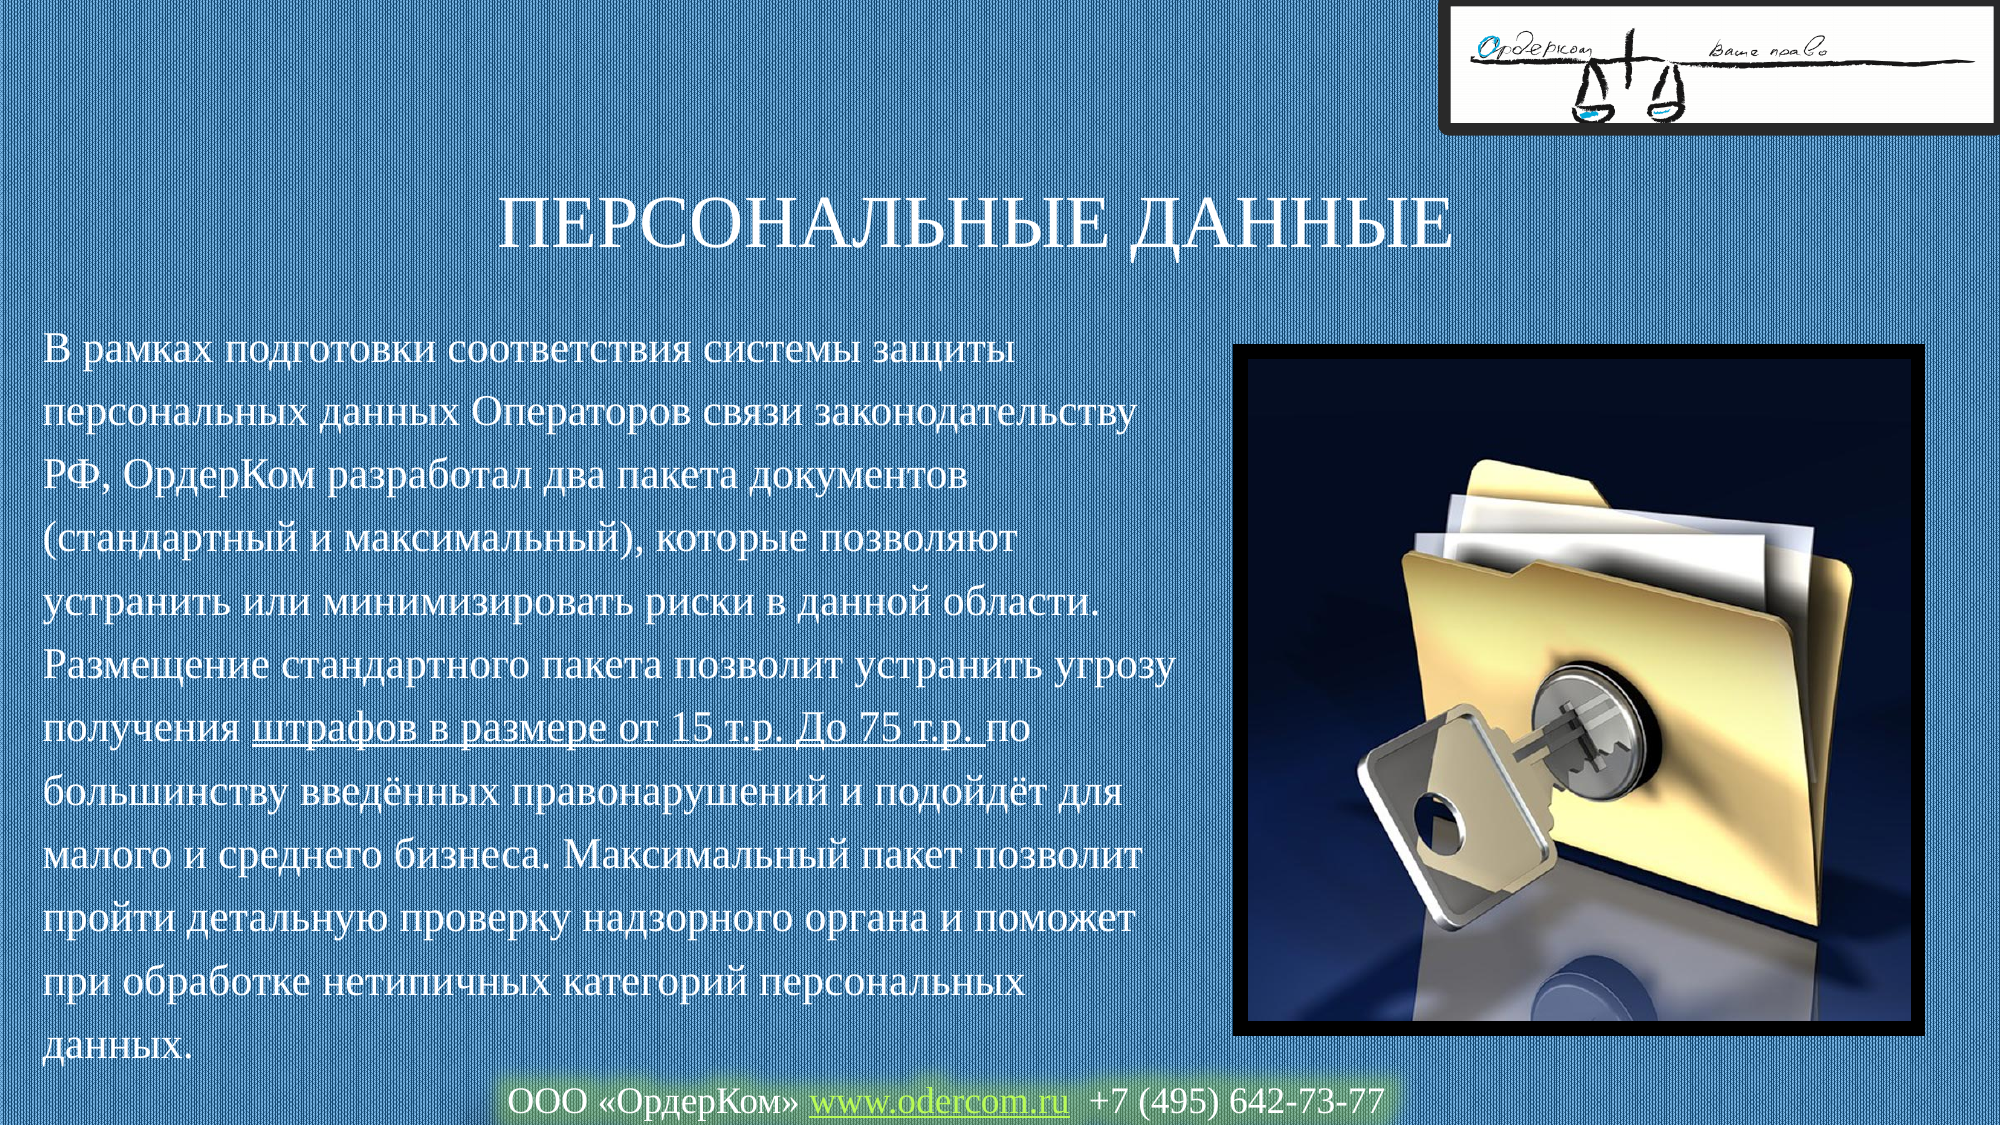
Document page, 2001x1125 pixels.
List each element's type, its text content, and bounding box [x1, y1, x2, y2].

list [1247, 358, 1911, 1022]
list В рамках подготовки соответствия системы защиты персональных данных Операторов связи законодательству РФ, ОрдерКом разработал два пакета документов (стандартный и максимальный), которые позволяют устранить или минимизировать риски в данной области. Размещение стандартного пакета позволит устранить угрозу получения штрафов в размере от 15 т.р. До 75 т.р. по большинству введённых правонарушений и подойдёт для малого и среднего бизнеса. Максимальный пакет позволит пройти детальную проверку надзорного органа и поможет при обработке нетипичных категорий персональных данных. [27, 299, 1204, 1081]
title Персональные данные [482, 101, 2000, 344]
picture [1444, 0, 2000, 130]
text_box ООО «ОрдерКом» www.odercom.ru +7 (495) 642-73-77 [417, 1088, 1666, 1125]
